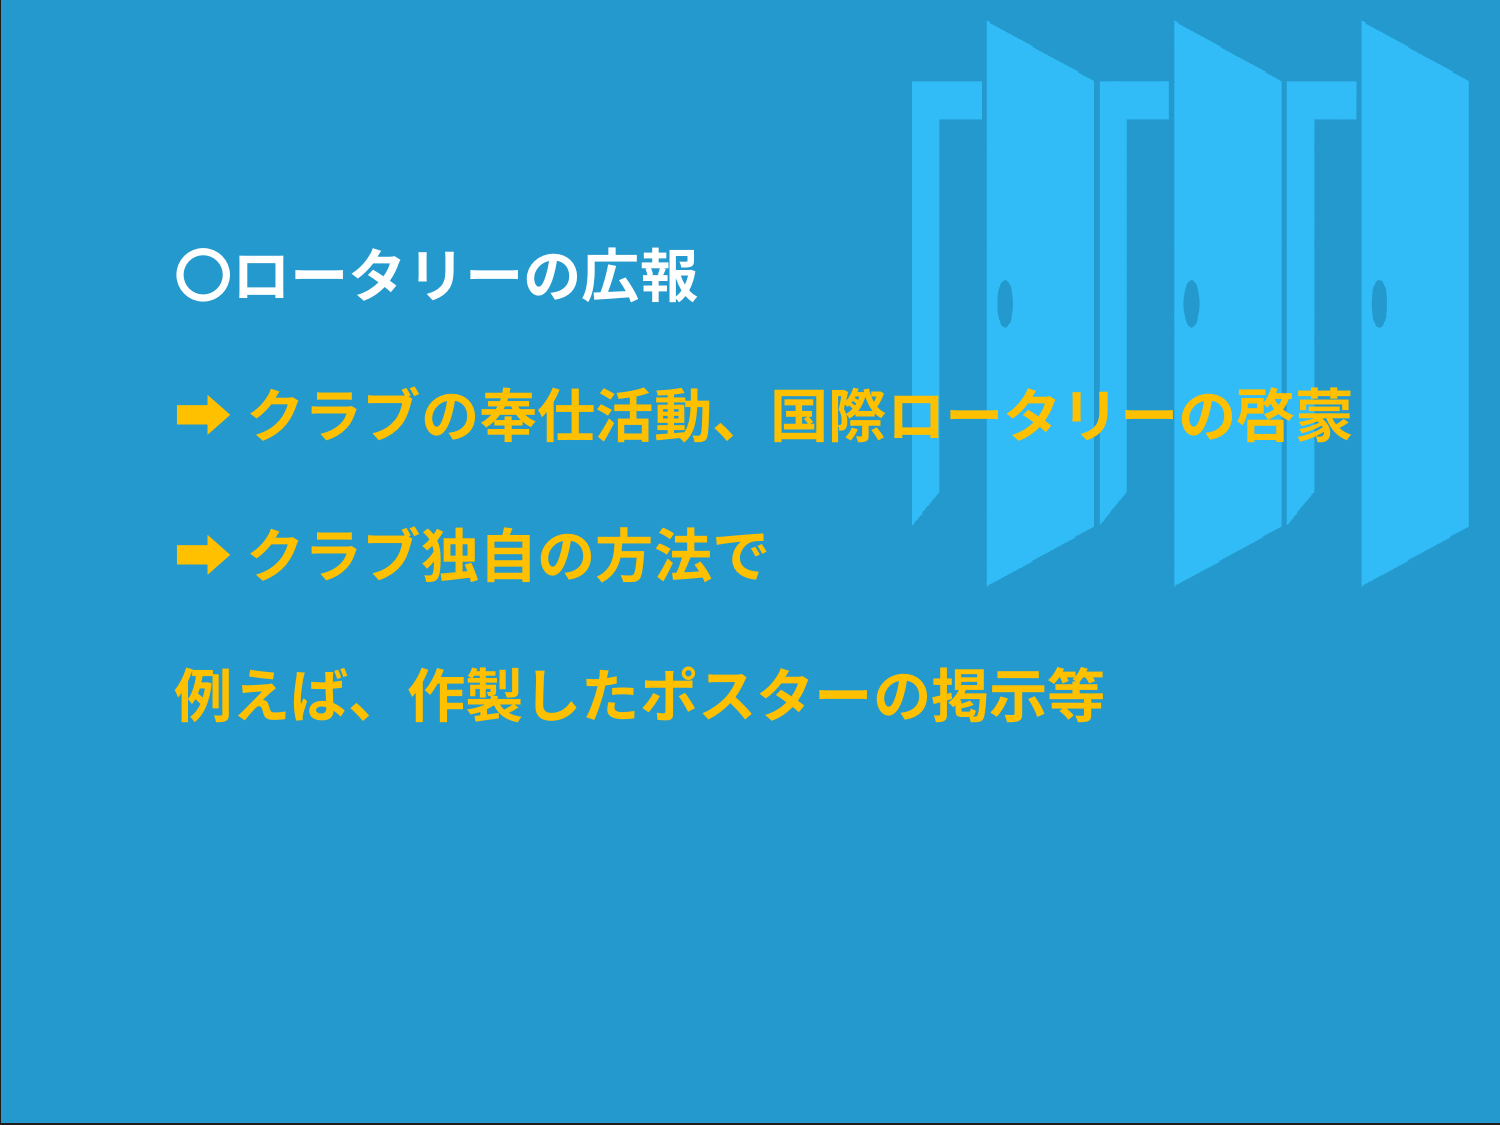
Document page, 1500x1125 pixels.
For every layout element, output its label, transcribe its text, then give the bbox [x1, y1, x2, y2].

text_box 〇ロータリーの広報 ➡クラブの奉仕活動、国際ロータリーの啓蒙 ➡クラブ独自の方法で 例えば、作製したポスターの掲示等 [159, 231, 1407, 852]
picture [0, 0, 1500, 1125]
